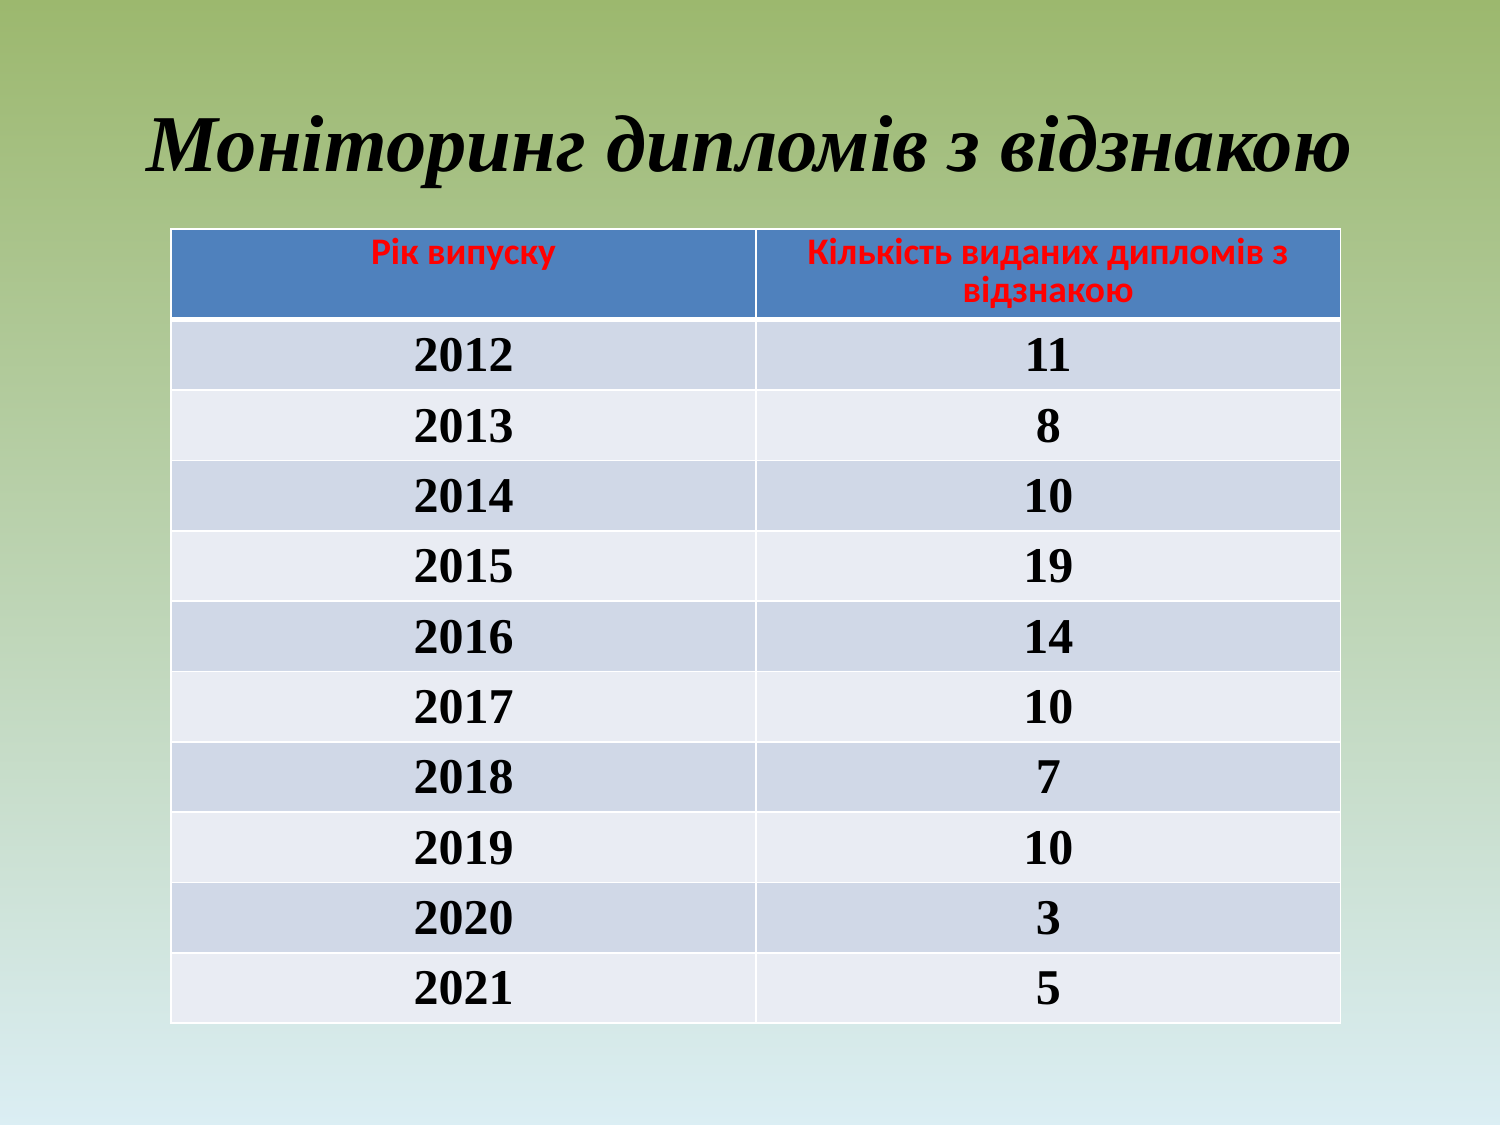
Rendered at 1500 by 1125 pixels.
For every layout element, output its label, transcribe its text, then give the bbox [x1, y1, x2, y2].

table_cell 14 [757, 602, 1340, 671]
table_cell 3 [757, 883, 1340, 952]
table_cell 2014 [172, 461, 755, 530]
table_cell 2019 [172, 813, 755, 882]
table_cell 2012 [172, 322, 755, 389]
table_cell 2020 [172, 883, 755, 952]
table_cell 8 [757, 391, 1340, 460]
table_cell 11 [757, 322, 1340, 389]
table_cell 5 [757, 954, 1340, 1022]
table_cell 7 [757, 743, 1340, 811]
title Моніторинг дипломів з відзнакою [75, 45, 1425, 233]
table_cell 2013 [172, 391, 755, 460]
table_cell 2015 [172, 532, 755, 600]
table_cell 2017 [172, 672, 755, 741]
table_cell 2021 [172, 954, 755, 1022]
table_cell 10 [757, 672, 1340, 741]
table_cell 2018 [172, 743, 755, 811]
table_cell 19 [757, 532, 1340, 600]
table_cell 10 [757, 461, 1340, 530]
table_header Кількість виданих дипломів з відзнакою [757, 230, 1340, 317]
table_cell 2016 [172, 602, 755, 671]
table_cell 10 [757, 813, 1340, 882]
table_header Рік випуску [172, 230, 755, 317]
